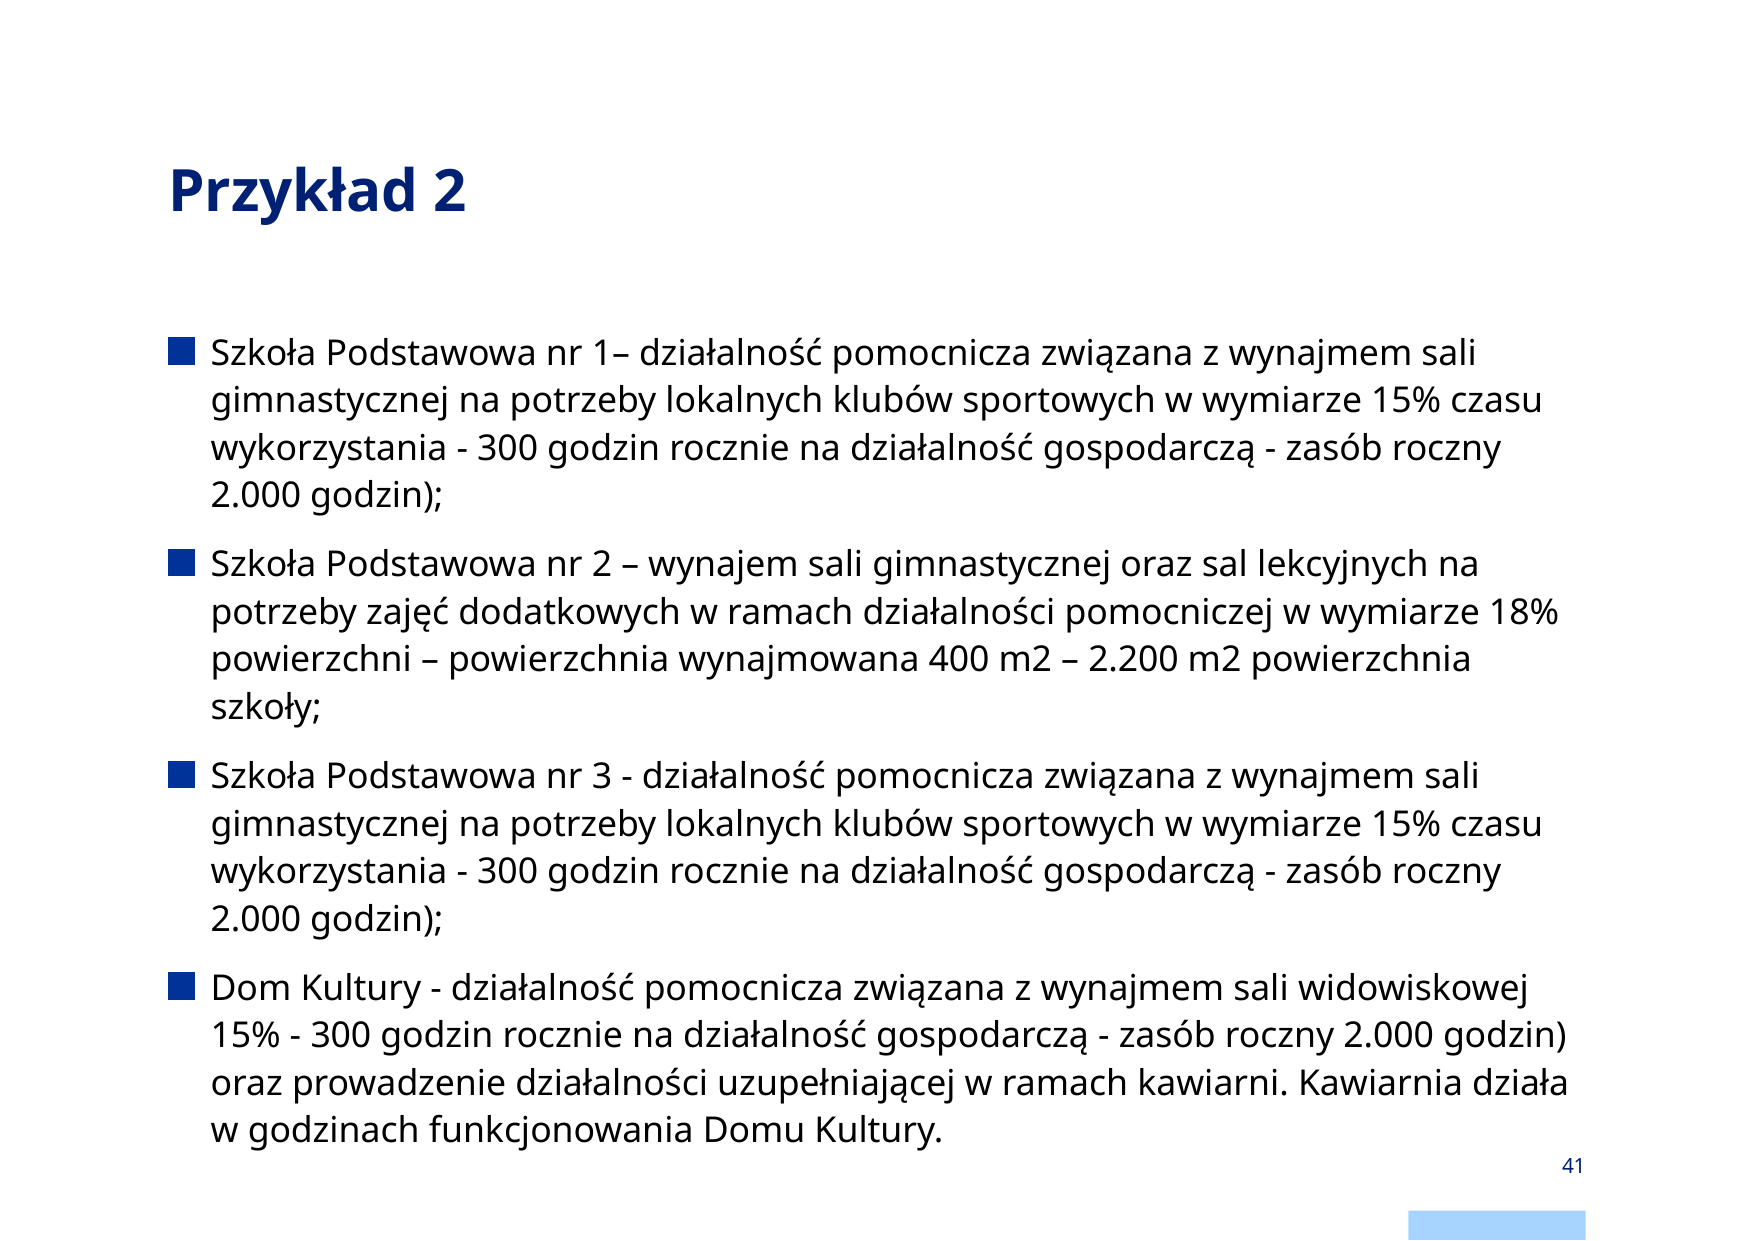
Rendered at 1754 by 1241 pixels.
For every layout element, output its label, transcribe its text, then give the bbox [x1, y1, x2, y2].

title Przykład 2 [168, 147, 1586, 324]
picture [168, 549, 195, 576]
picture [168, 761, 195, 788]
picture [168, 337, 195, 365]
slide_number 41 [1408, 1151, 1586, 1182]
list Szkoła Podstawowa nr 1– działalność pomocnicza związana z wynajmem sali gimnastycznej na potrzeby lokalnych klubów sportowych w wymiarze 15% czasu wykorzystania - 300 godzin rocznie na działalność gospodarczą - zasób roczny 2.000 godzin); Szkoła Podstawowa nr 2 – wynajem sali gimnastycznej oraz sal lekcyjnych na potrzeby zajęć dodatkowych w ramach działalności pomocniczej w wymiarze 18% powierzchni – powierzchnia wynajmowana 400 m2 – 2.200 m2 powierzchnia szkoły; Szkoła Podstawowa nr 3 - działalność pomocnicza związana z wynajmem sali gimnastycznej na potrzeby lokalnych klubów sportowych w wymiarze 15% czasu wykorzystania - 300 godzin rocznie na działalność gospodarczą - zasób roczny 2.000 godzin); Dom Kultury - działalność pomocnicza związana z wynajmem sali widowiskowej 15% - 300 godzin rocznie na działalność gospodarczą - zasób roczny 2.000 godzin) oraz prowadzenie działalności uzupełniającej w ramach kawiarni. Kawiarnia działa w godzinach funkcjonowania Domu Kultury. [168, 324, 1586, 1152]
picture [168, 972, 195, 1000]
